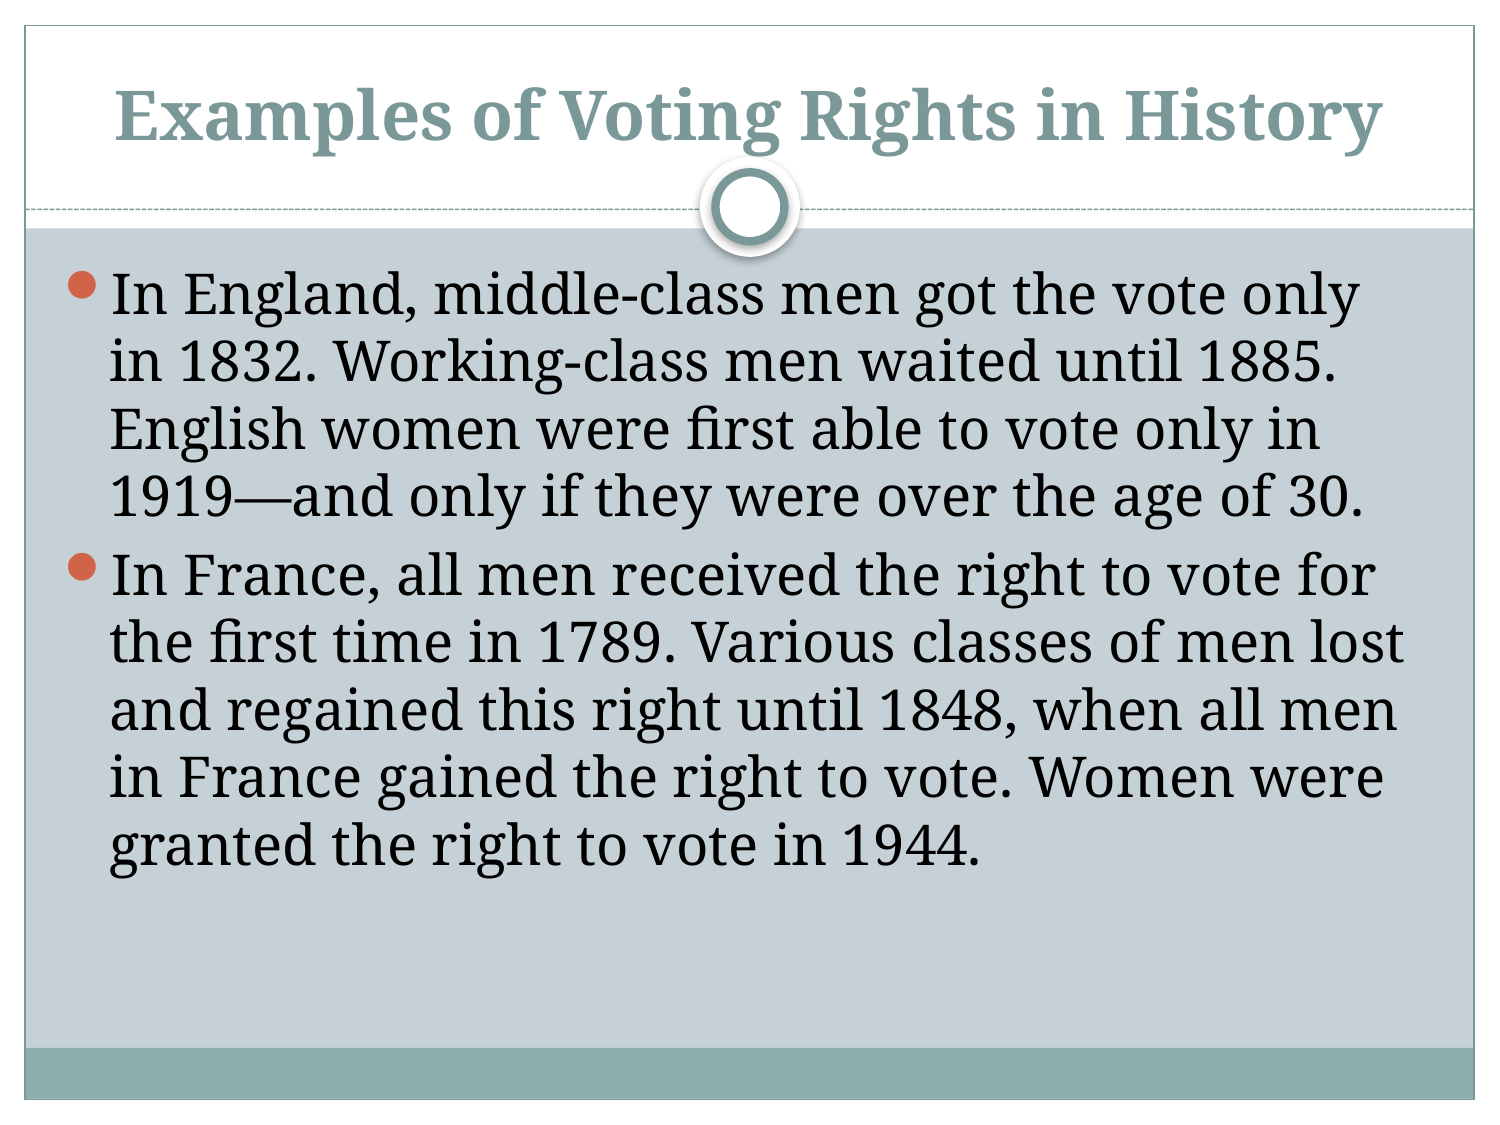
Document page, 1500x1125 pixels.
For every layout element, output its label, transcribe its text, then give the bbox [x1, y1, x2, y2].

title Examples of Voting Rights in History [49, 37, 1450, 162]
list In England, middle-class men got the vote only in 1832. Working-class men waited until 1885. English women were first able to vote only in 1919—and only if they were over the age of 30. In France, all men received the right to vote for the first time in 1789. Various classes of men lost and regained this right until 1848, when all men in France gained the right to vote. Women were granted the right to vote in 1944. [49, 250, 1445, 1001]
